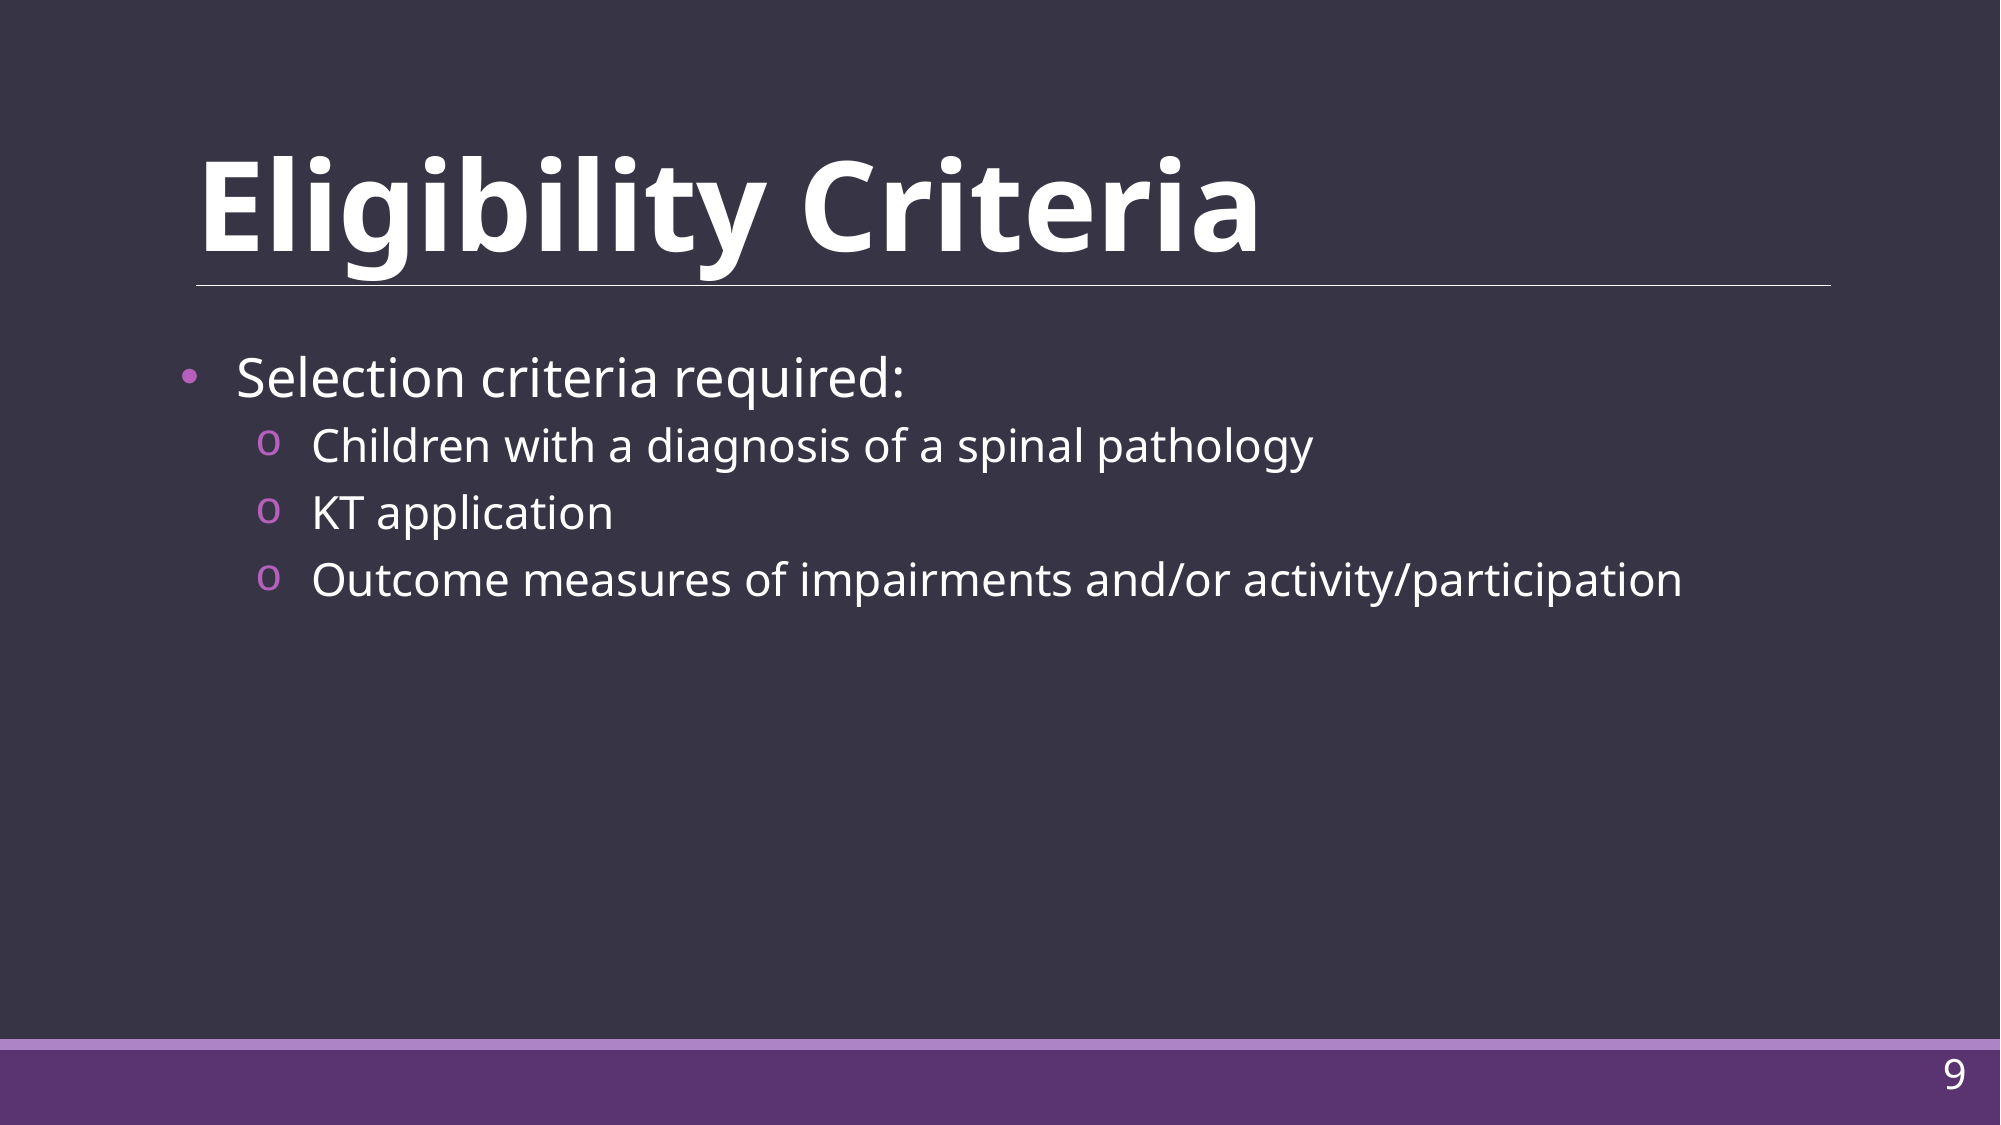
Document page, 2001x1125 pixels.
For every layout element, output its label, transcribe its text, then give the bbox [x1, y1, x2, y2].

list Selection criteria required: Children with a diagnosis of a spinal pathology KT application Outcome measures of impairments and/or activity/participation [180, 302, 1830, 963]
title Eligibility Criteria [180, 47, 1830, 285]
slide_number 9 [1882, 1050, 1982, 1103]
